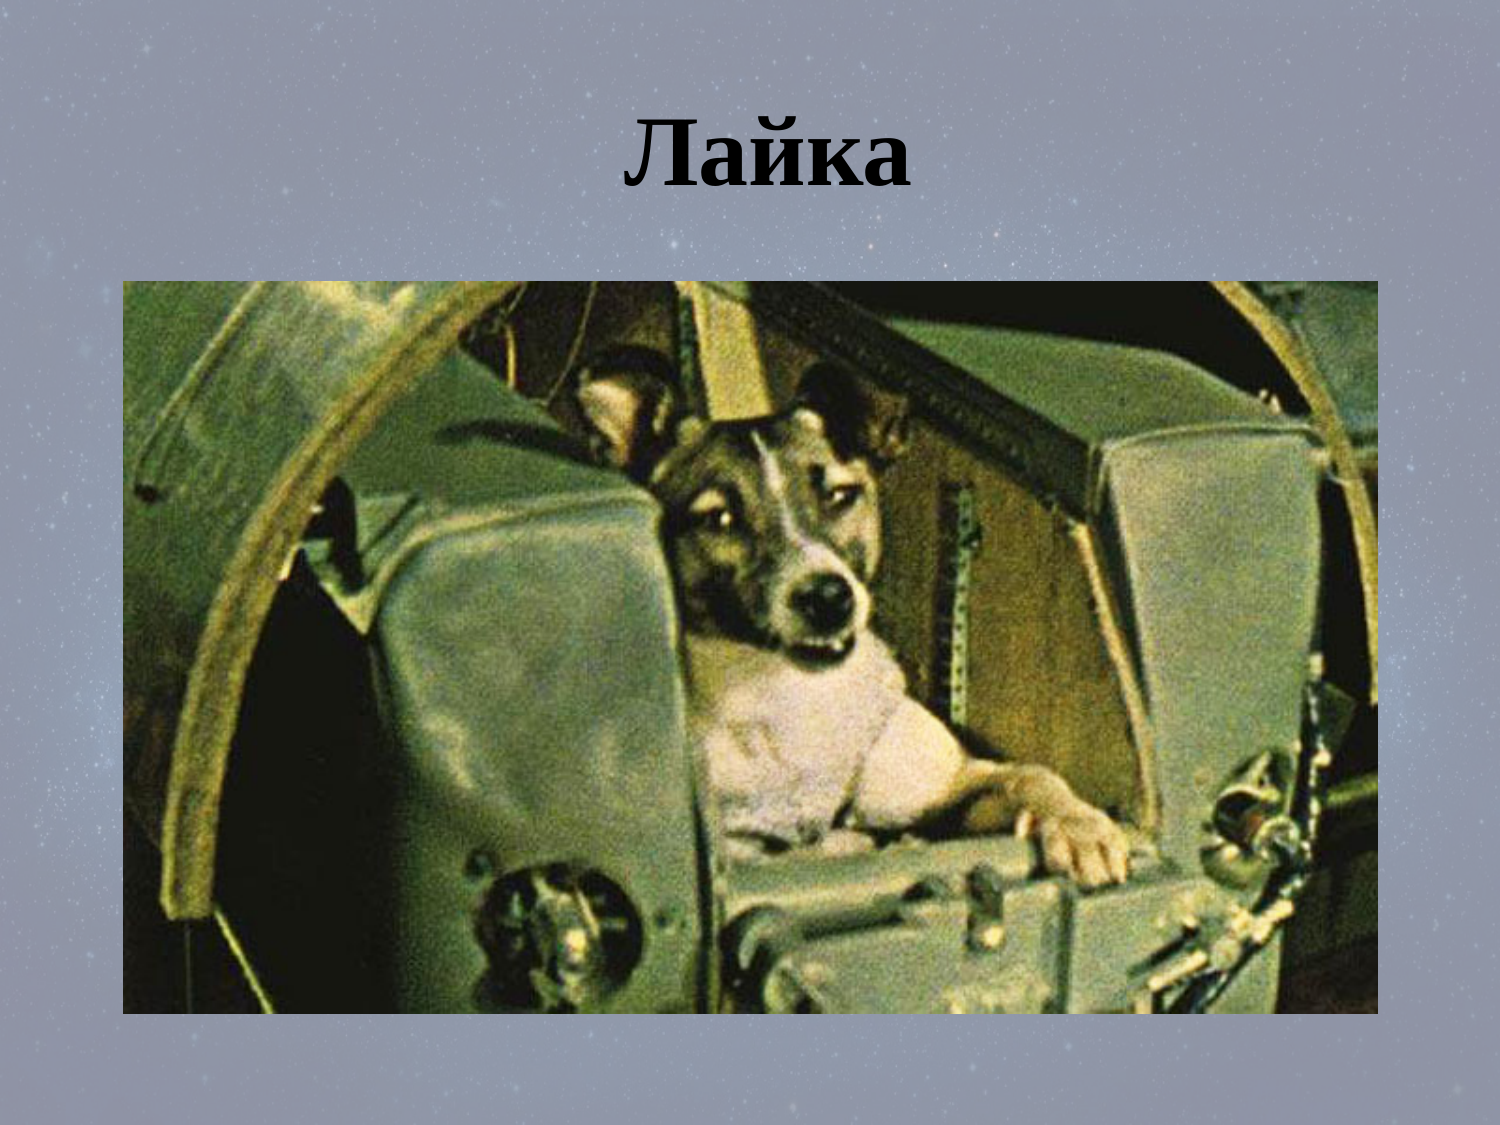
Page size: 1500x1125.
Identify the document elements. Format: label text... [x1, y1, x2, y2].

text_box Лайка [159, 78, 1378, 213]
picture [123, 281, 1379, 1014]
